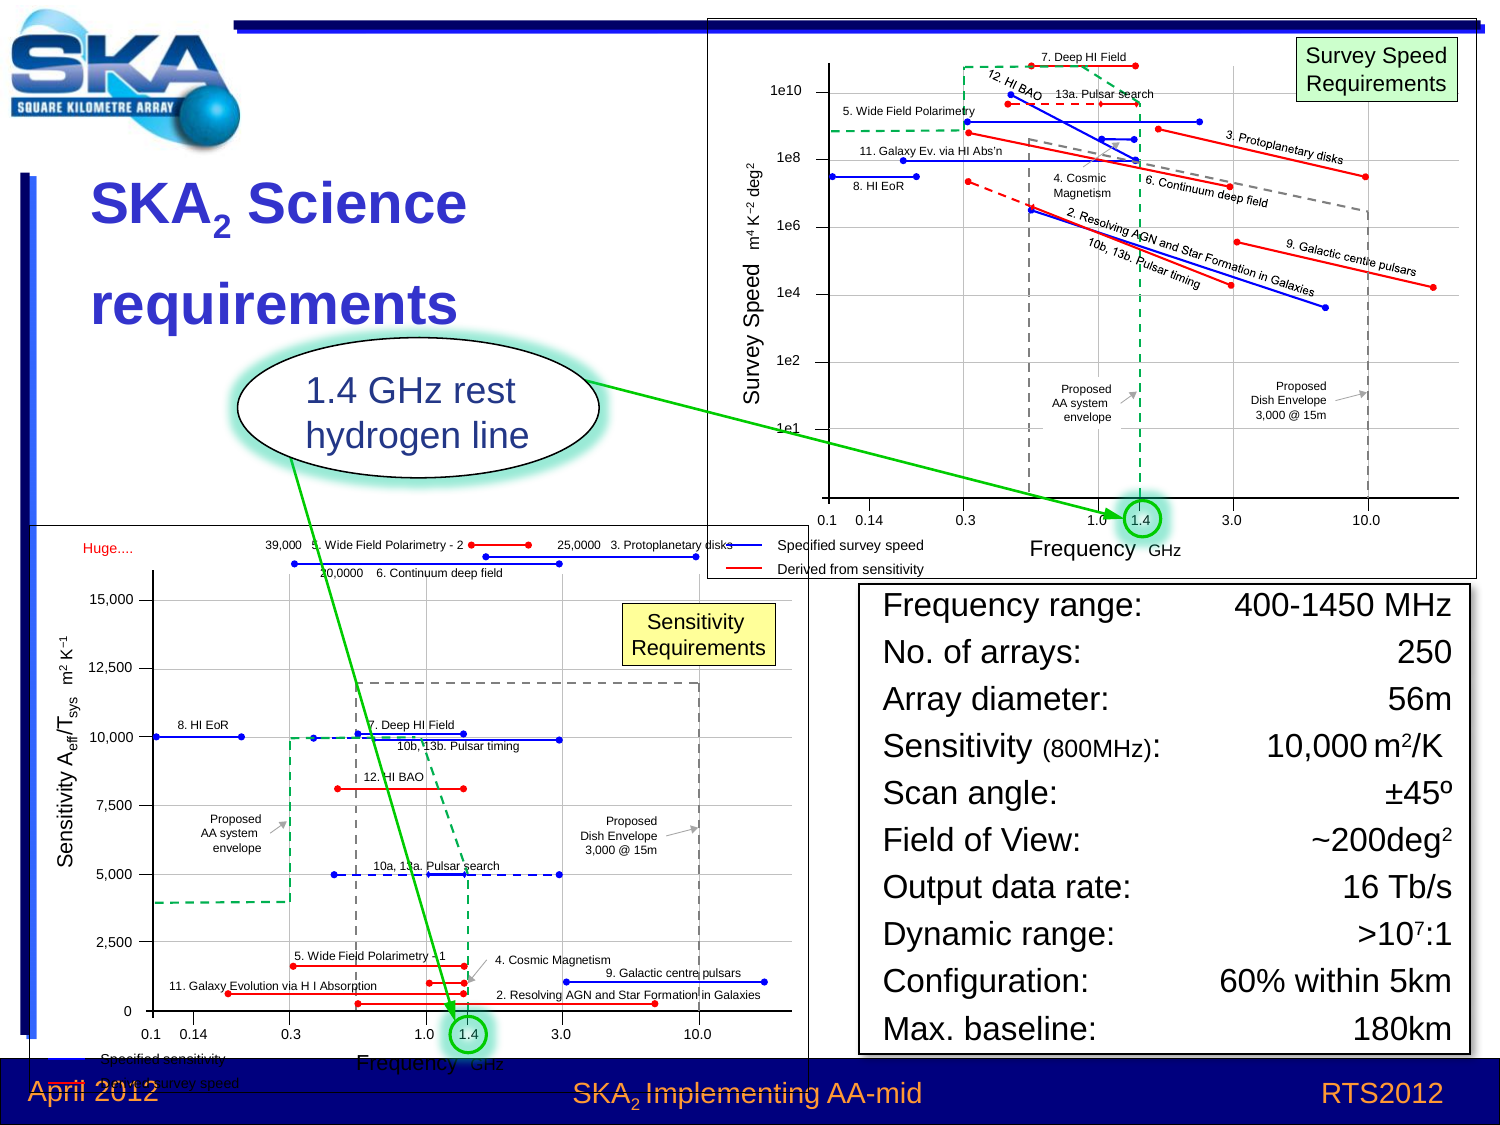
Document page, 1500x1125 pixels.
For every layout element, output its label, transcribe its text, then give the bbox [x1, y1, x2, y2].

table_cell Configuration: [860, 960, 1156, 1007]
table_cell Scan angle: [860, 772, 1227, 819]
table_cell 10,000 m2/K [1262, 725, 1469, 772]
table_cell Dynamic range: [860, 913, 1191, 960]
table_cell >107:1 [1191, 913, 1469, 960]
title SKA2 Science requirements [74, 172, 522, 306]
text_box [290, 456, 456, 1022]
table_cell Output data rate: [860, 866, 1262, 913]
table_cell Field of View: [860, 819, 1227, 866]
table_cell No. of arrays: [860, 631, 1227, 678]
text_box 1.4 GHz rest hydrogen line [237, 337, 417, 457]
picture [28, 17, 1480, 1100]
table_cell 180km [1227, 1007, 1469, 1053]
picture [0, 5, 246, 163]
table_cell ±45º [1227, 772, 1469, 819]
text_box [418, 337, 1125, 519]
table_cell ~200deg2 [1227, 819, 1469, 866]
table_cell 16 Tb/s [1262, 866, 1469, 913]
table_cell Array diameter: [860, 678, 1227, 725]
table_cell 56m [1227, 678, 1469, 725]
table_header 400-1450 MHz [1156, 593, 1469, 631]
table_cell 60% within 5km [1156, 960, 1469, 1007]
table_header Frequency range: [860, 593, 1156, 631]
table_cell 250 [1227, 631, 1469, 678]
table_cell Sensitivity (800MHz): [860, 725, 1262, 772]
table_cell Max. baseline: [860, 1007, 1227, 1053]
